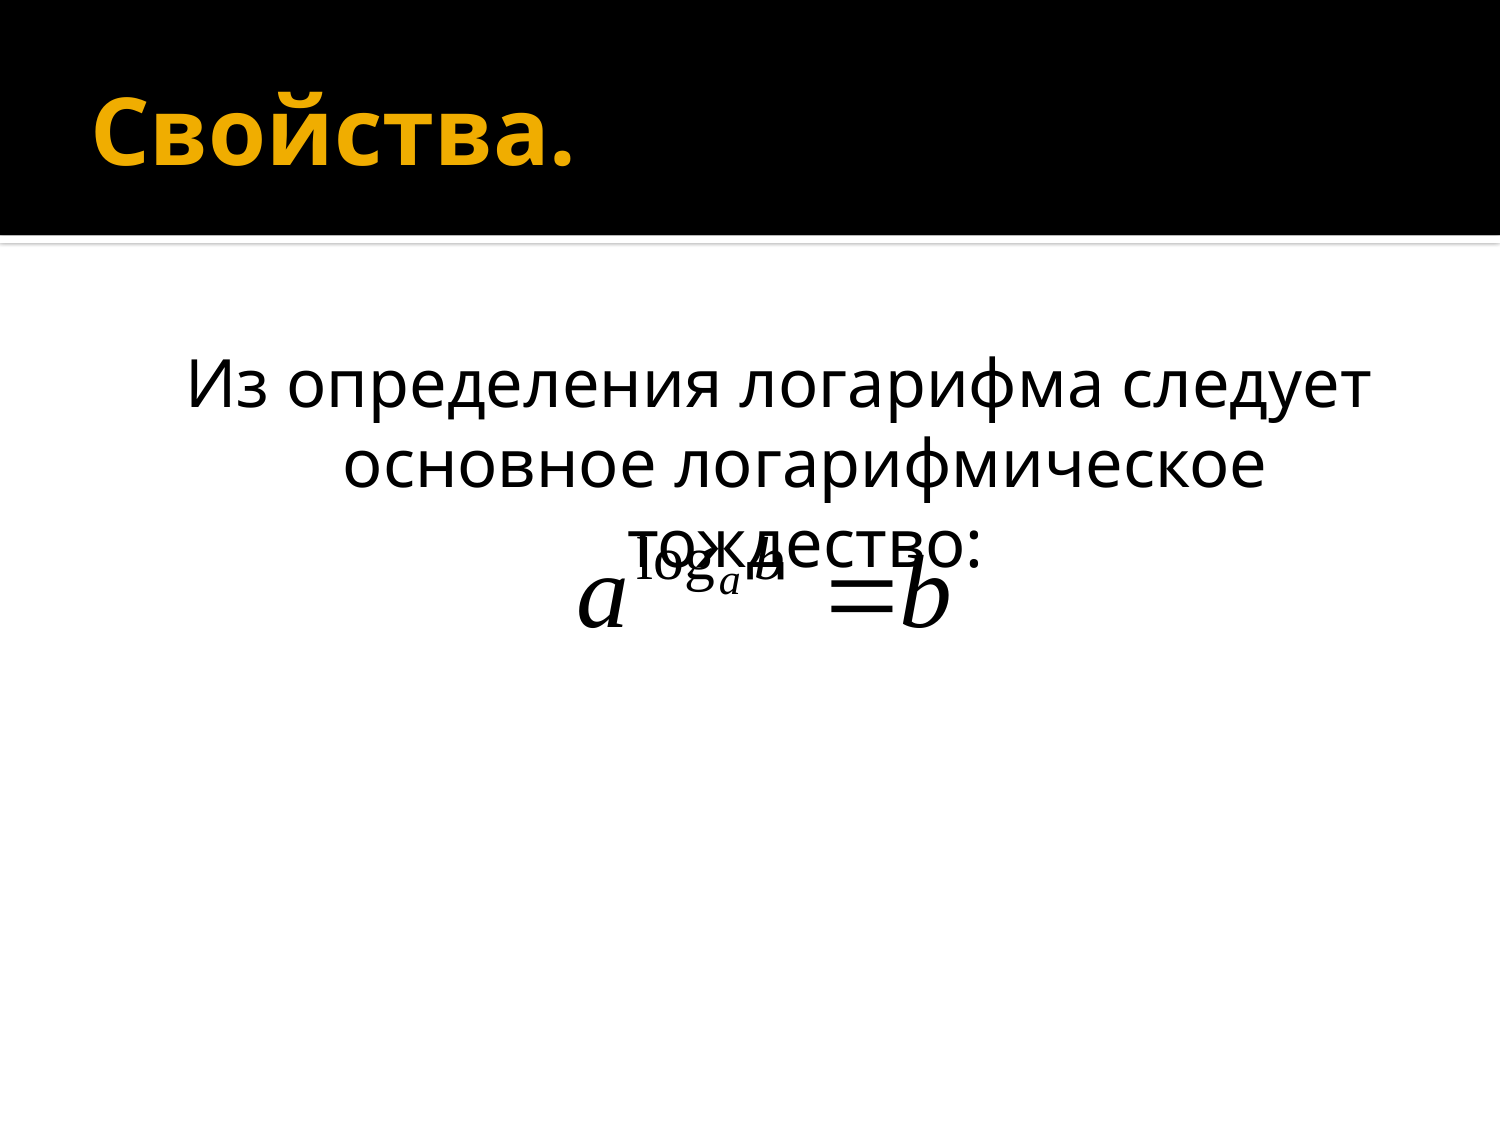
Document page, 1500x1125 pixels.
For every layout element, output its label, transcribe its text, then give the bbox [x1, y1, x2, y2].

title Свойства. [75, 25, 1425, 231]
list Из определения логарифма следует основное логарифмическое тождество: [140, 246, 1405, 890]
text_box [560, 515, 975, 654]
